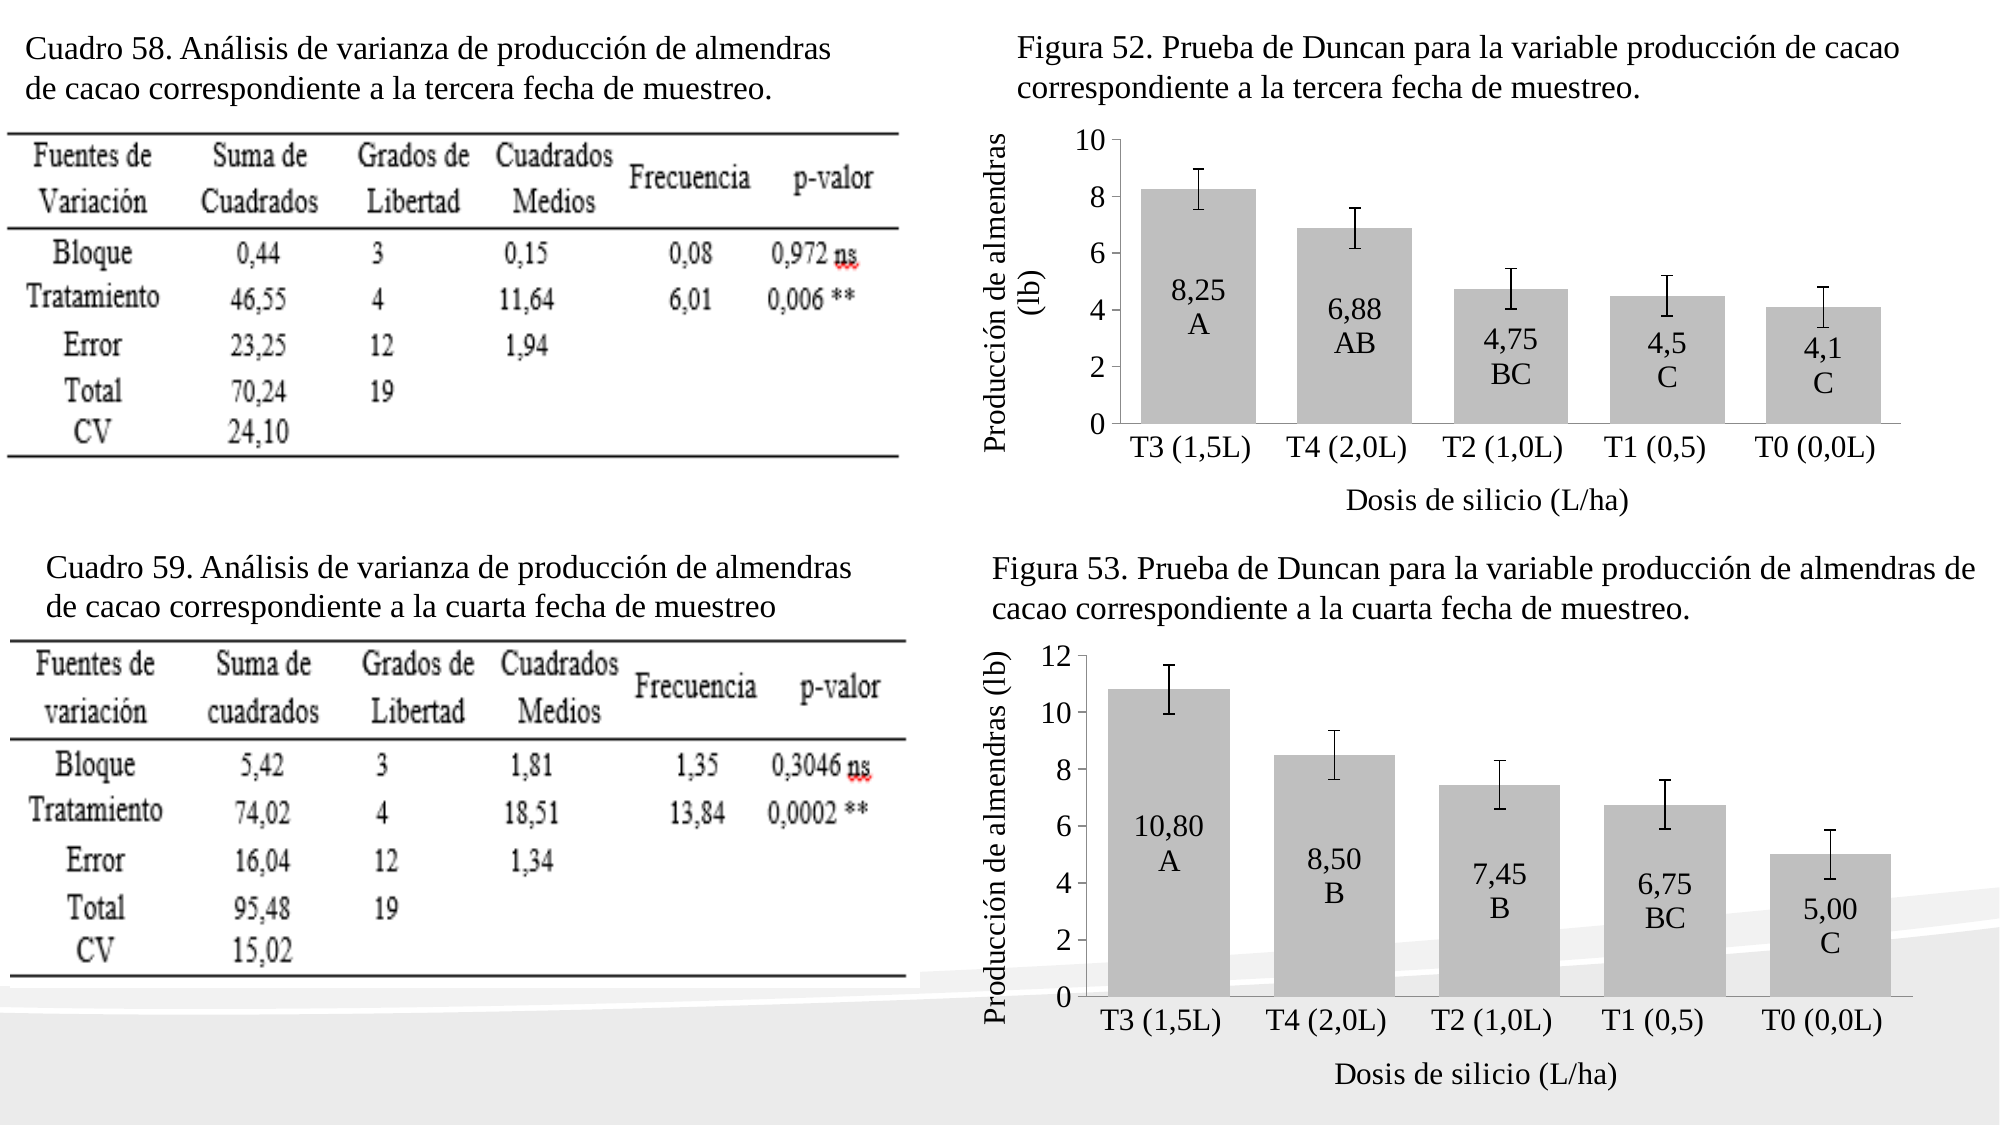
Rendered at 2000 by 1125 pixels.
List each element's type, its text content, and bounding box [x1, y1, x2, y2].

chart [940, 113, 1922, 551]
picture [10, 633, 921, 988]
text_box Cuadro 58. Análisis de varianza de producción de almendras de cacao correspondiente a la tercera fecha de muestreo. [10, 19, 861, 114]
text_box Figura 52. Prueba de Duncan para la variable producción de cacao correspondiente a la tercera fecha de muestreo. [1002, 17, 2000, 113]
picture [0, 126, 905, 469]
chart [940, 627, 1934, 1125]
text_box Figura 53. Prueba de Duncan para la variable producción de almendras de cacao correspondiente a la cuarta fecha de muestreo. [977, 538, 2000, 634]
text_box Cuadro 59. Análisis de varianza de producción de almendras de cacao correspondiente a la cuarta fecha de muestreo [31, 537, 882, 632]
